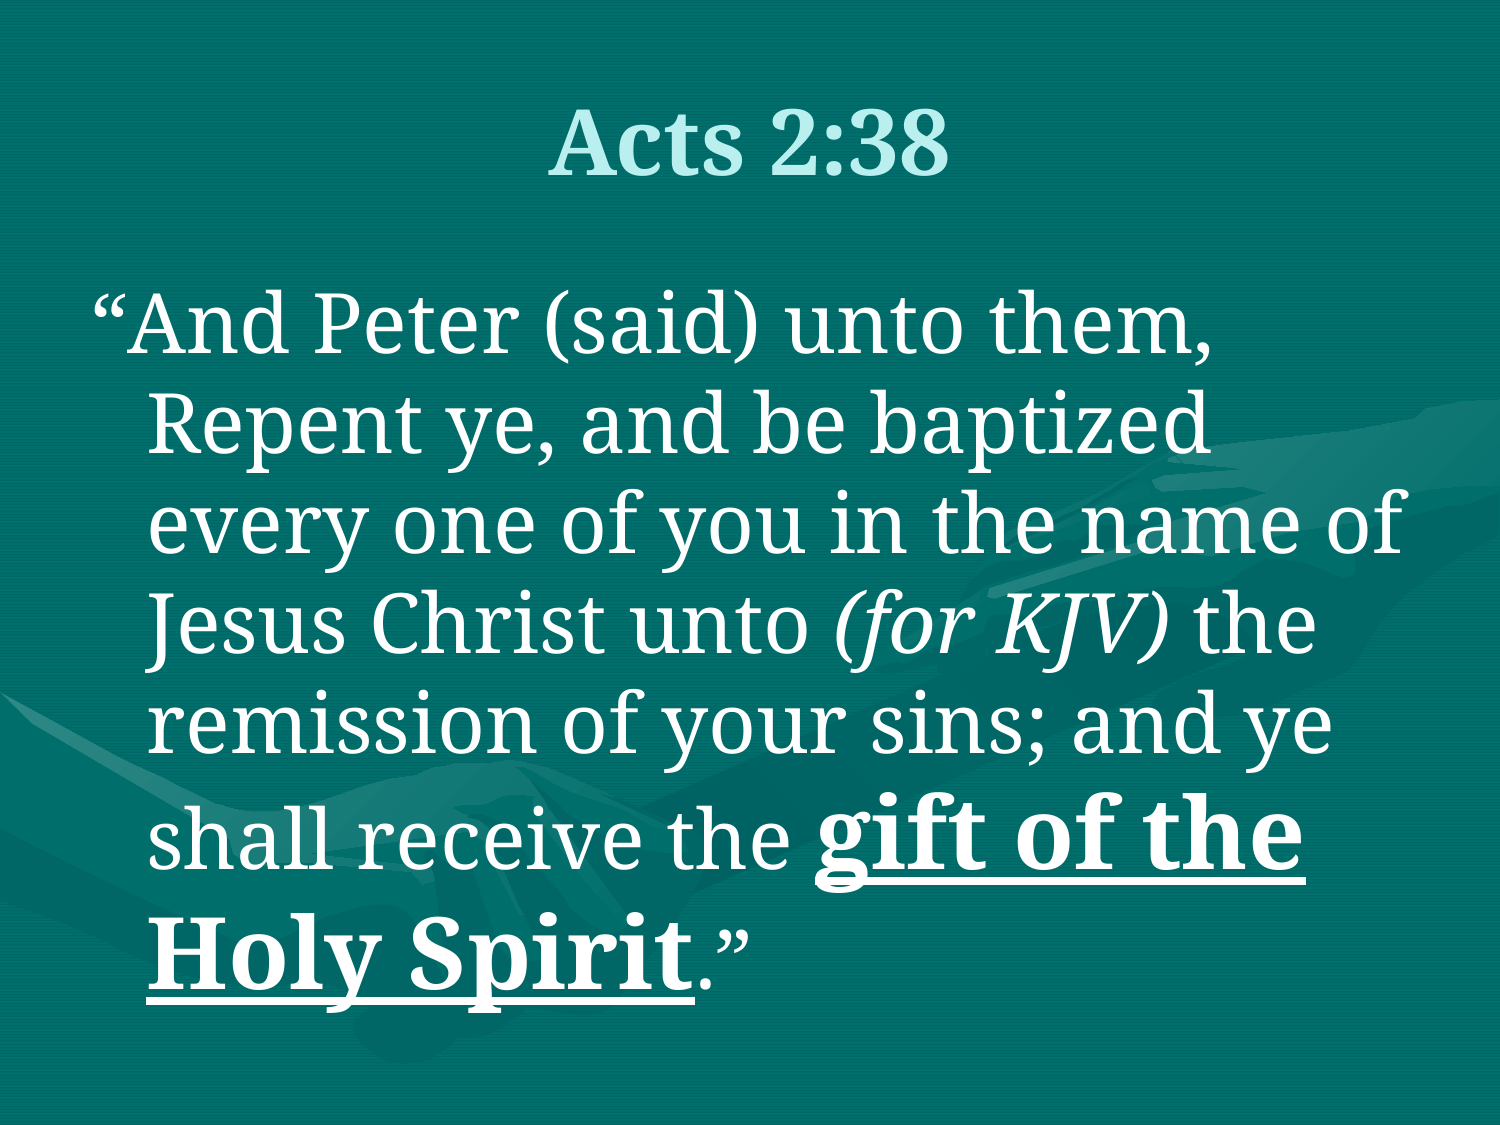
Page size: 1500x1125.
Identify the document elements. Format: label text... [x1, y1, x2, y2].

list “And Peter (said) unto them, Repent ye, and be baptized every one of you in the name of Jesus Christ unto (for KJV) the remission of your sins; and ye shall receive the gift of the Holy Spirit.” [75, 262, 1425, 1018]
title Acts 2:38 [75, 37, 1425, 241]
